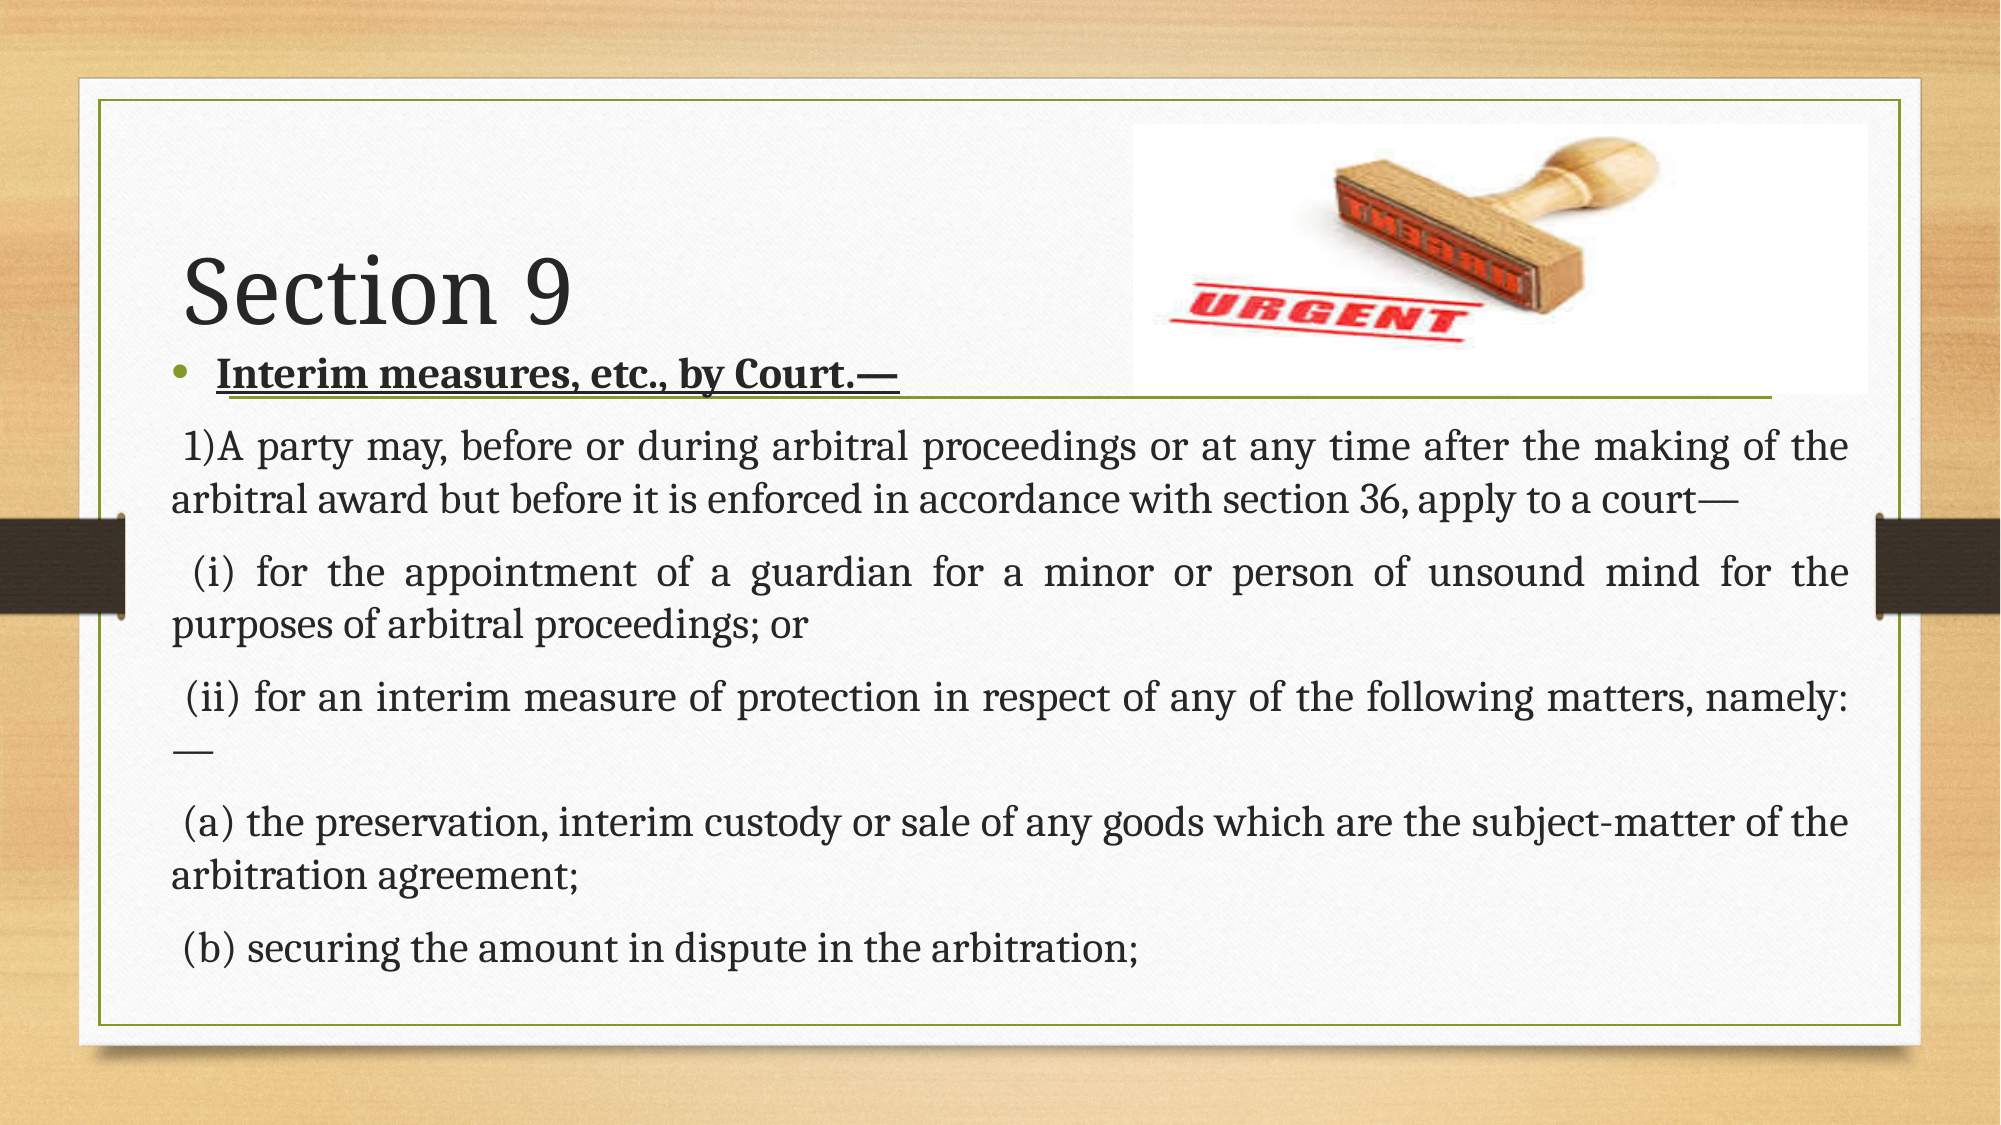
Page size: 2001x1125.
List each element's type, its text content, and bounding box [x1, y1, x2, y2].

picture [0, 0, 2001, 1125]
title Section 9 [64, 180, 694, 395]
list Interim measures, etc., by Court.— 1)A party may, before or during arbitral proceedings or at any time after the making of the arbitral award but before it is enforced in accordance with section 36, apply to a court— (i) for the appointment of a guardian for a minor or person of unsound mind for the purposes of arbitral proceedings; or (ii) for an interim measure of protection in respect of any of the following matters, namely:— (a) the preservation, interim custody or sale of any goods which are the subject-matter of the arbitration agreement; (b) securing the amount in dispute in the arbitration; [156, 336, 1868, 981]
